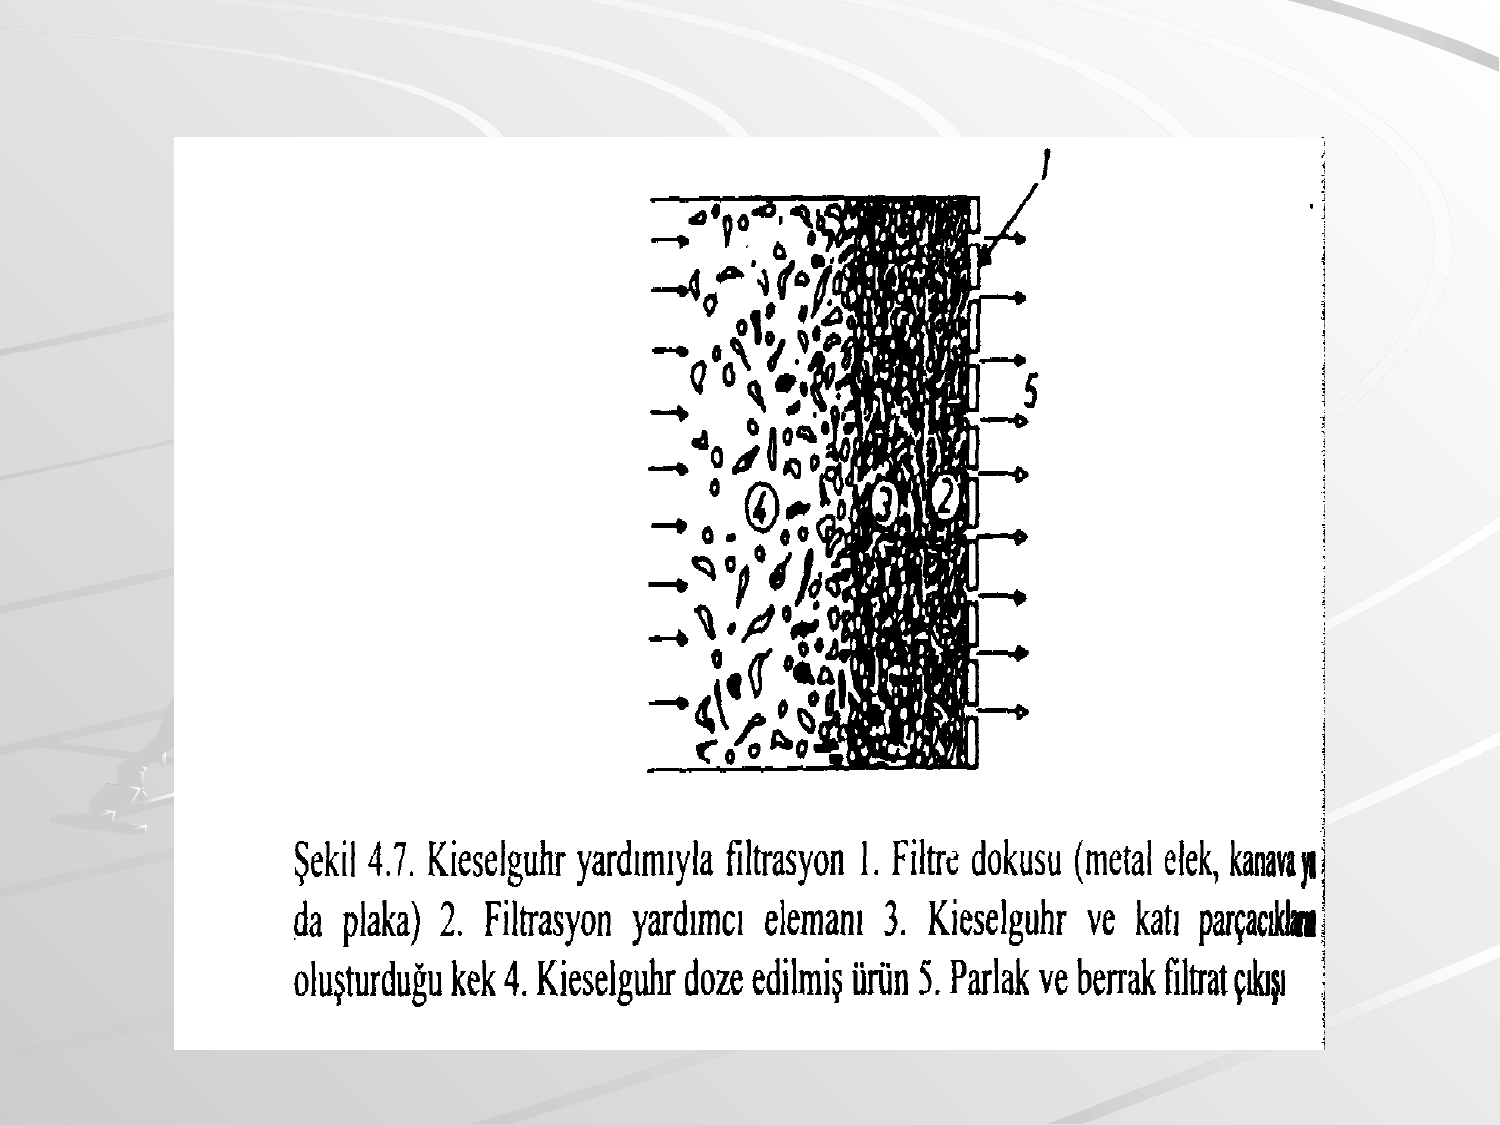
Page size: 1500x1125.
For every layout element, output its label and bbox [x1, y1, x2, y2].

picture [174, 137, 1326, 1051]
